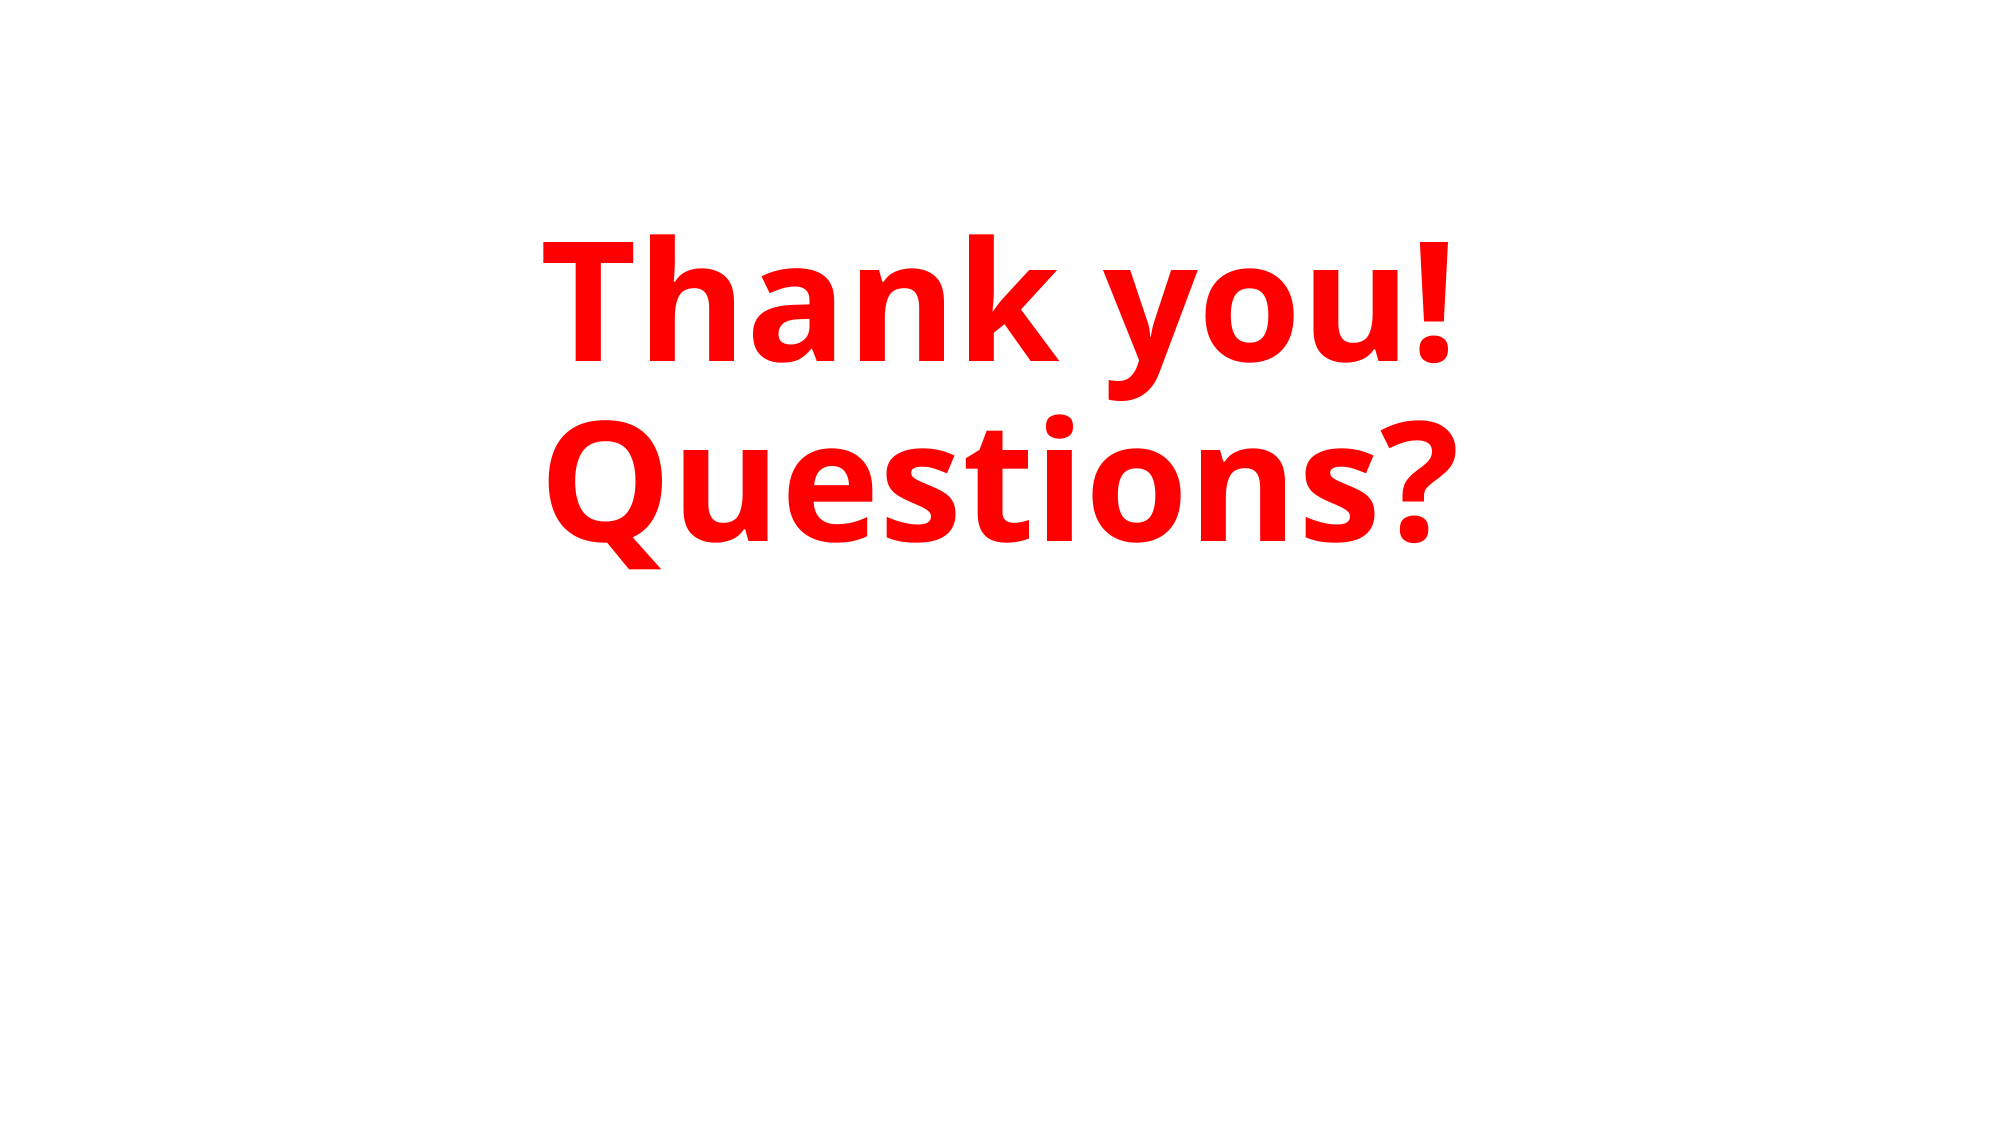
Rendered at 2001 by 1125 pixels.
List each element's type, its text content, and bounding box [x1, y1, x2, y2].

title Thank you! Questions? [83, 195, 1917, 585]
